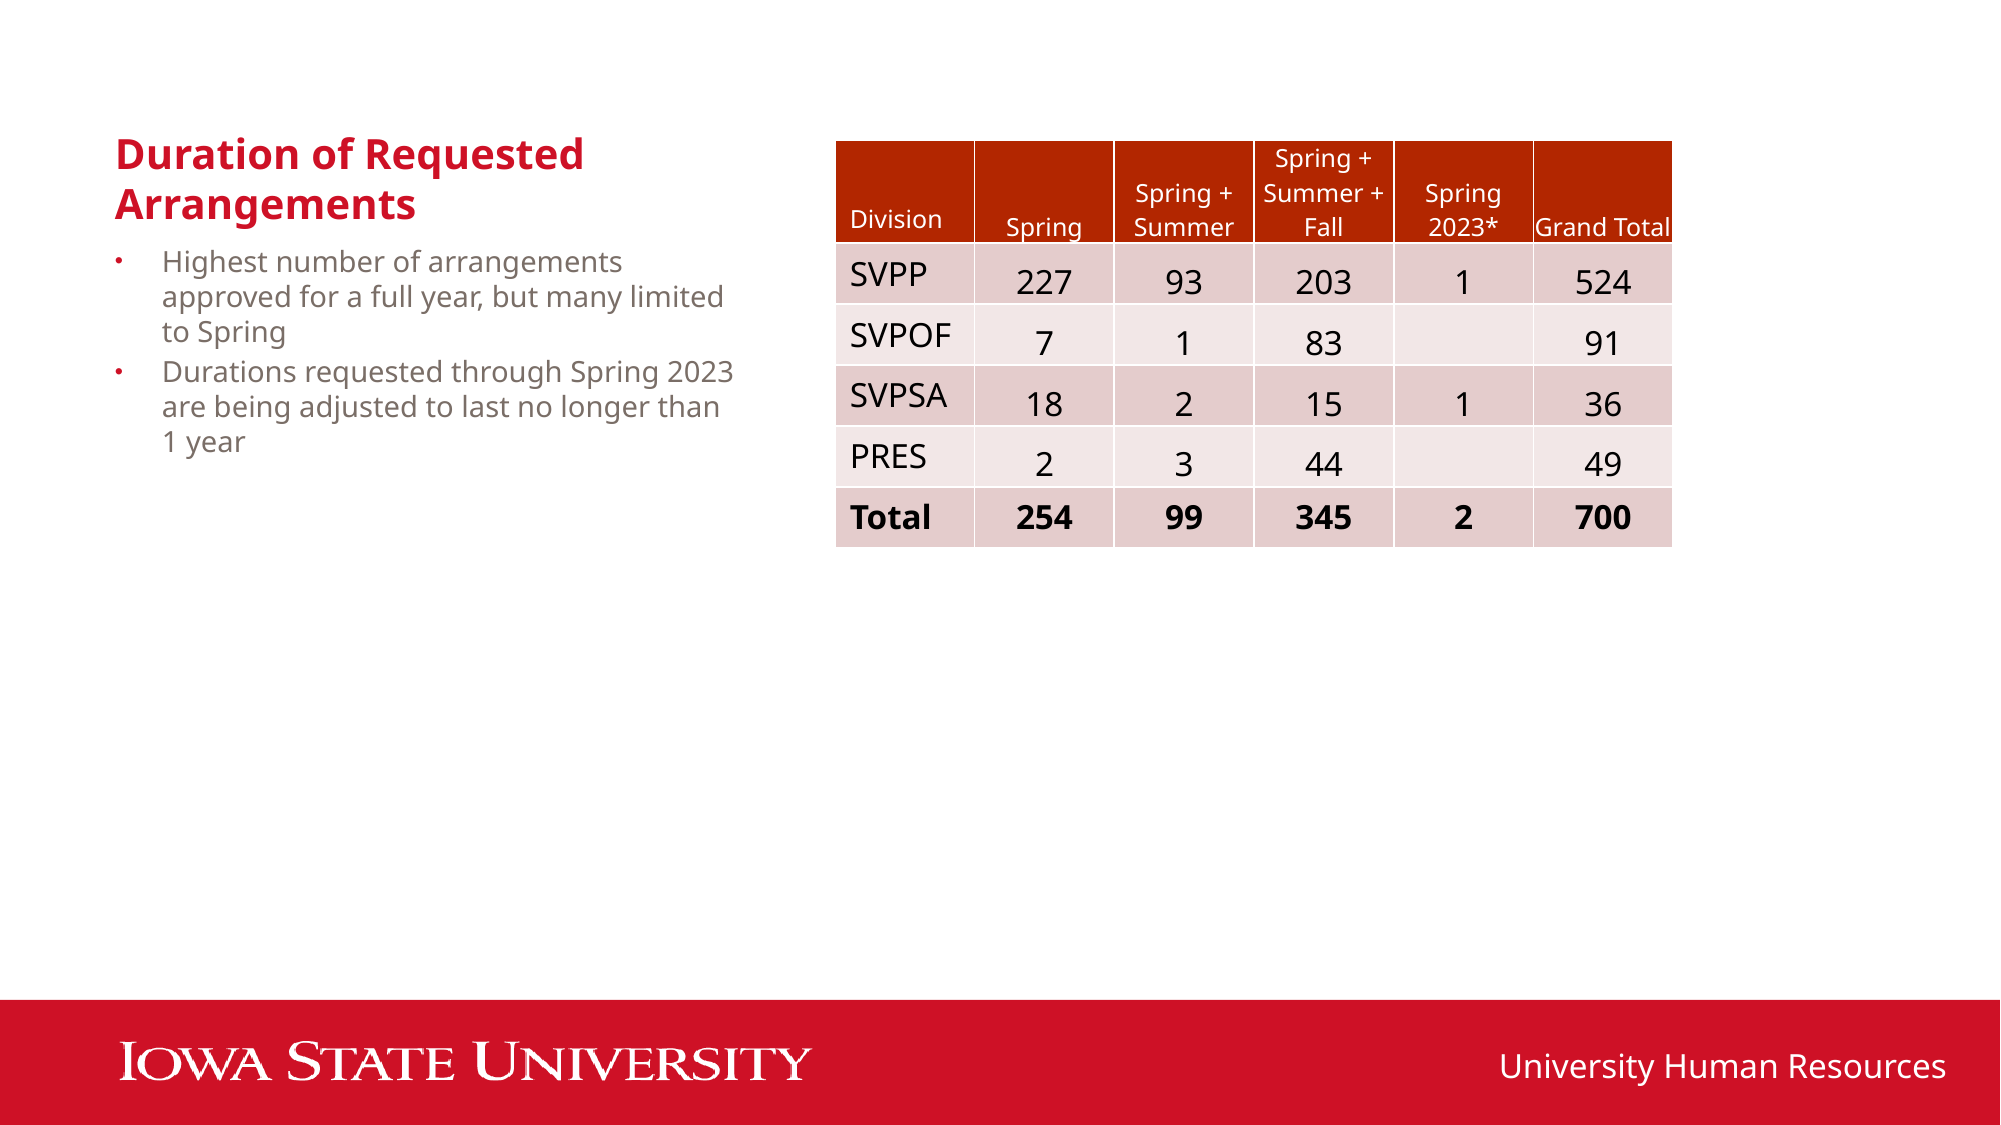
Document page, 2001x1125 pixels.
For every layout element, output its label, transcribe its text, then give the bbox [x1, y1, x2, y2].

table_cell Total [836, 488, 974, 547]
table_cell 15 [1255, 366, 1393, 425]
picture [99, 1024, 834, 1100]
table_header Spring + Summer [1115, 141, 1253, 242]
table_cell 2 [1395, 488, 1533, 547]
table_cell [1395, 427, 1533, 486]
table_cell 83 [1255, 305, 1393, 364]
table_cell 3 [1115, 427, 1253, 486]
table_cell 227 [975, 244, 1113, 303]
table_cell 18 [975, 366, 1113, 425]
list Highest number of arrangements approved for a full year, but many limited to Spring Durations requested through Spring 2023 are being adjusted to last no longer than 1 year [99, 235, 758, 1005]
table_cell PRES [836, 427, 974, 486]
table_cell SVPOF [836, 305, 974, 364]
table_cell 524 [1534, 244, 1672, 303]
table_cell SVPSA [836, 366, 974, 425]
table_header Spring + Summer + Fall [1255, 141, 1393, 242]
table_cell 7 [975, 305, 1113, 364]
table_cell 1 [1395, 244, 1533, 303]
table_cell 99 [1115, 488, 1253, 547]
table_cell 36 [1534, 366, 1672, 425]
table_header Division [836, 141, 974, 242]
table_header Spring 2023* [1395, 141, 1533, 242]
table_cell 203 [1255, 244, 1393, 303]
table_cell 93 [1115, 244, 1253, 303]
table_cell 1 [1395, 366, 1533, 425]
table_cell 49 [1534, 427, 1672, 486]
table_cell 1 [1115, 305, 1253, 364]
table_cell 2 [975, 427, 1113, 486]
table_cell 91 [1534, 305, 1672, 364]
table_cell 2 [1115, 366, 1253, 425]
table_cell 700 [1534, 488, 1672, 547]
table_header Grand Total [1534, 141, 1672, 242]
table_cell 254 [975, 488, 1113, 547]
table_cell SVPP [836, 244, 974, 303]
table_header Spring [975, 141, 1113, 242]
table_cell 44 [1255, 427, 1393, 486]
title Duration of Requested Arrangements [99, 44, 758, 235]
table_cell 345 [1255, 488, 1393, 547]
table_cell [1395, 305, 1533, 364]
